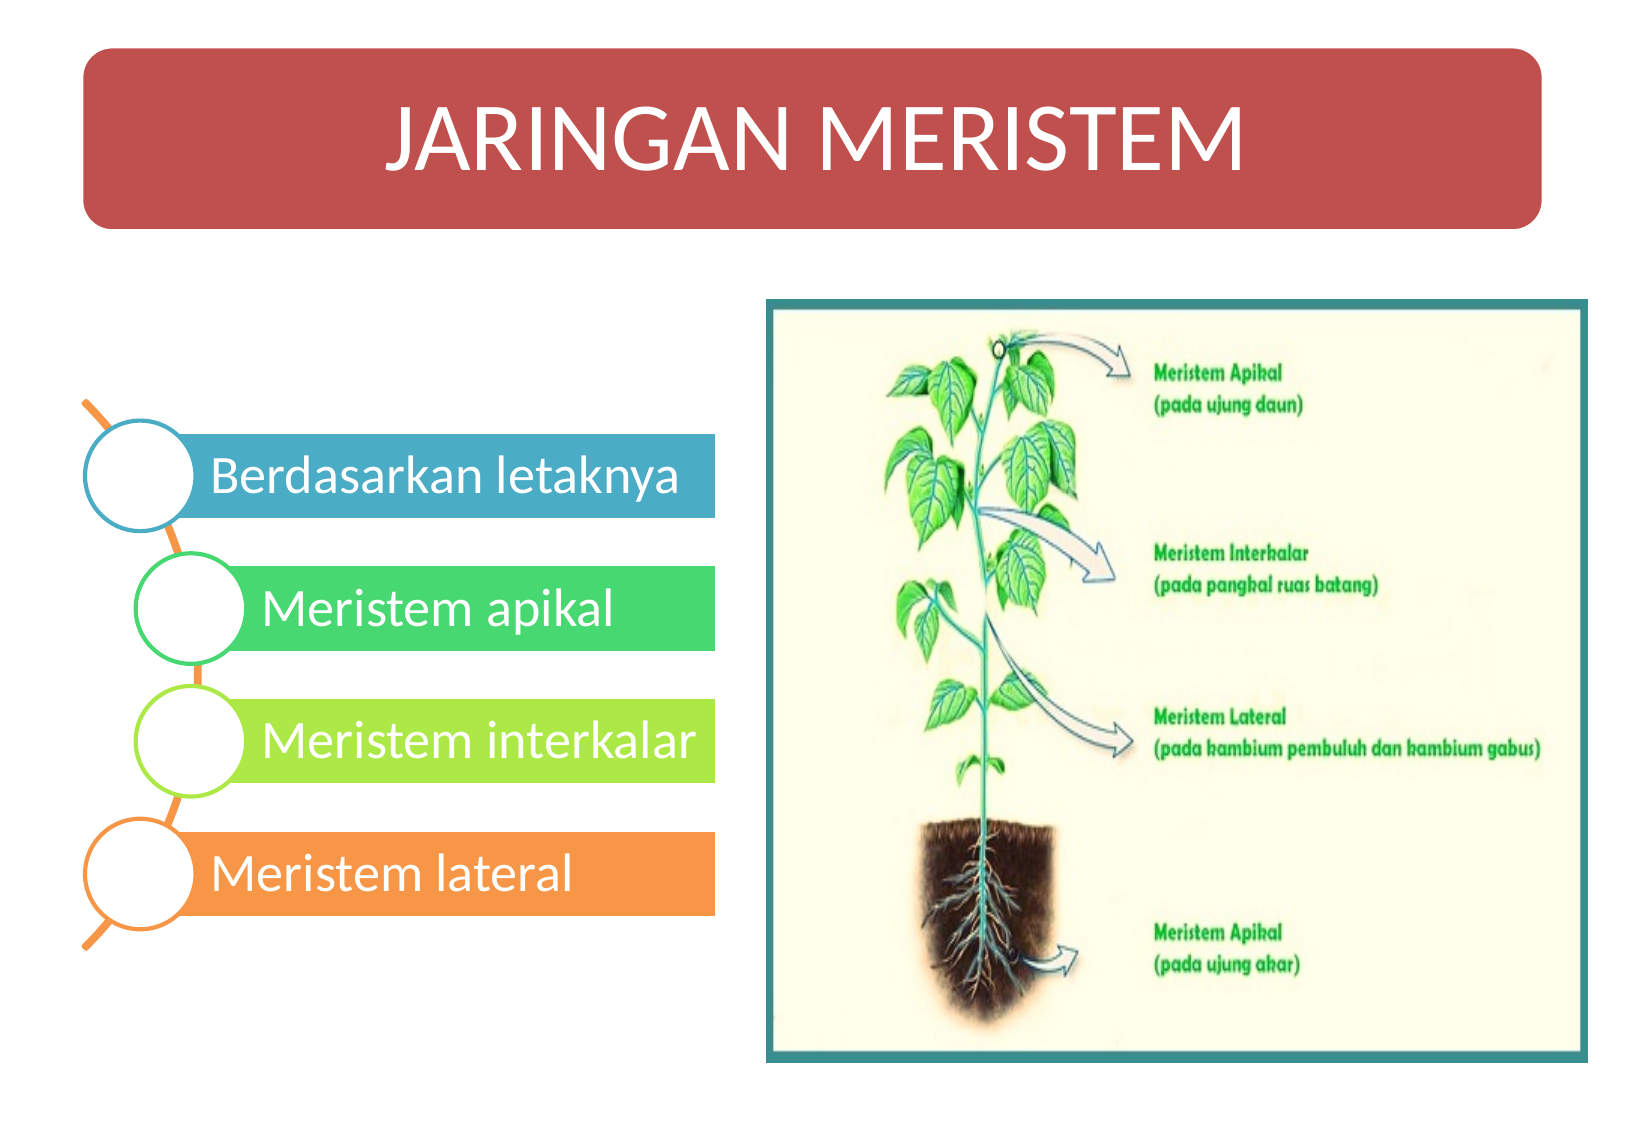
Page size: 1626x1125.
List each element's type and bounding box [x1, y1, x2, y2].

picture [765, 299, 1589, 1063]
text_box [80, 44, 1544, 233]
text_box [74, 387, 726, 963]
